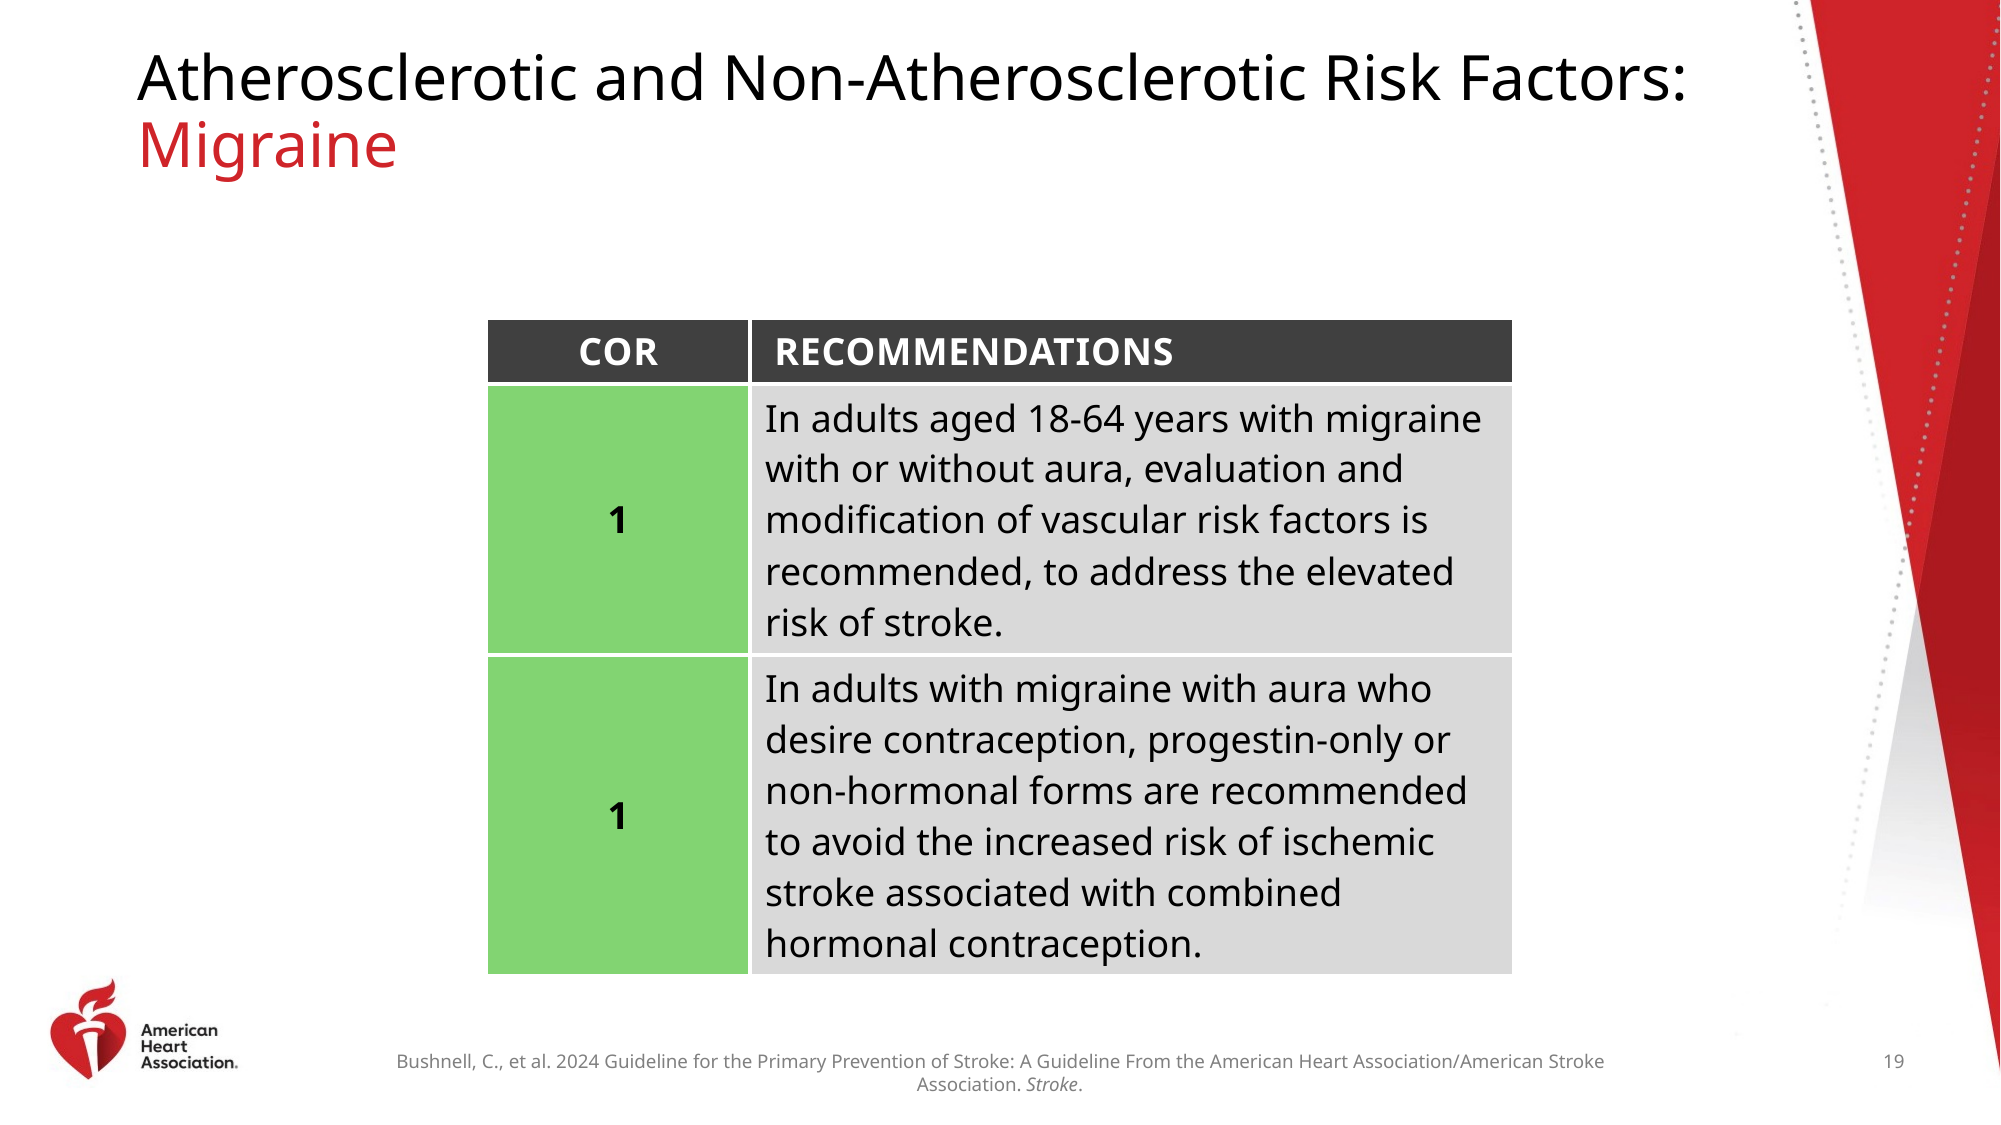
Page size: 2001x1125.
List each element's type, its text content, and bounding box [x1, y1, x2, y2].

title Atherosclerotic and Non-Atherosclerotic Risk Factors: Migraine [137, 59, 1894, 169]
slide_number 19 [1862, 1042, 1926, 1081]
table_cell 1 [488, 657, 748, 974]
table_cell In adults aged 18-64 years with migraine with or without aura, evaluation and modification of vascular risk factors is recommended, to address the elevated risk of stroke. [752, 386, 1512, 653]
table_cell 1 [488, 386, 748, 653]
table_header COR [488, 320, 748, 382]
table_cell In adults with migraine with aura who desire contraception, progestin-only or non-hormonal forms are recommended to avoid the increased risk of ischemic stroke associated with combined hormonal contraception. [752, 657, 1512, 974]
table_header RECOMMENDATIONS [752, 320, 1512, 382]
picture [15, 0, 2001, 1125]
